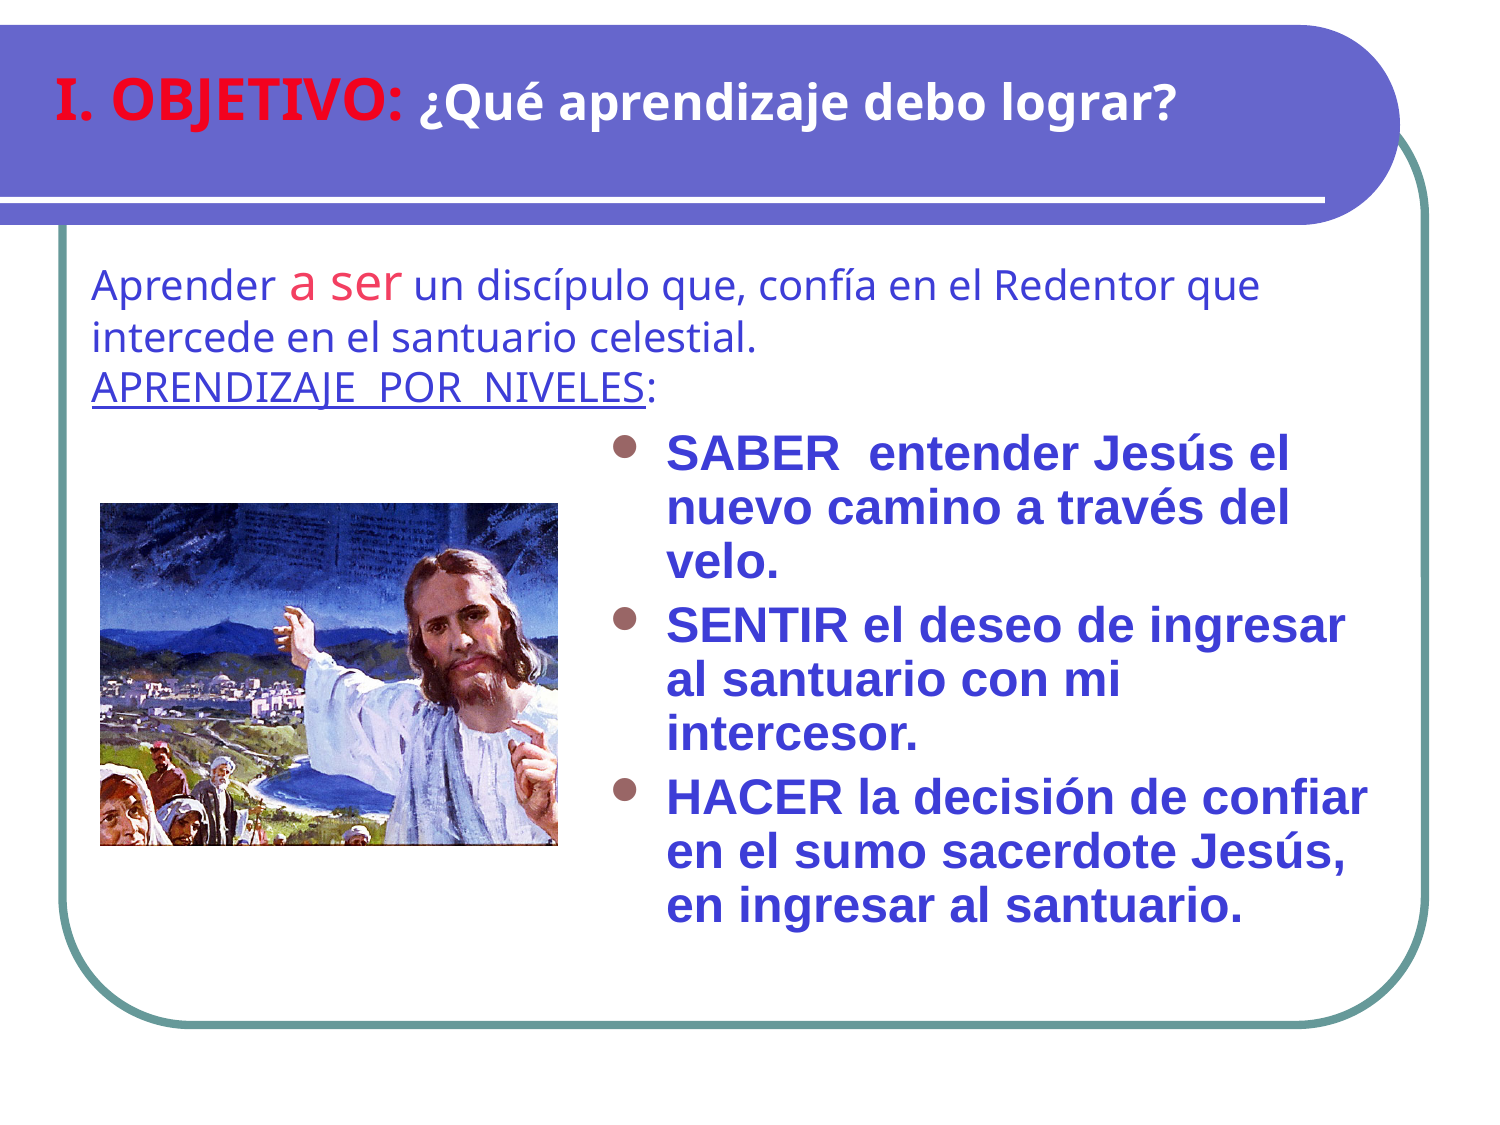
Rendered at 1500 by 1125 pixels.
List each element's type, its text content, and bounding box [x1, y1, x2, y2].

list SABER entender Jesús el nuevo camino a través del velo. SENTIR el deseo de ingresar al santuario con mi intercesor. HACER la decisión de confiar en el sumo sacerdote Jesús, en ingresar al santuario. [594, 419, 1392, 970]
picture [100, 503, 558, 847]
text_box Aprender a ser un discípulo que, confía en el Redentor que intercede en el santuario celestial. APRENDIZAJE POR NIVELES: [76, 243, 1392, 419]
text_box I. OBJETIVO: ¿Qué aprendizaje debo lograr? [41, 21, 1356, 172]
